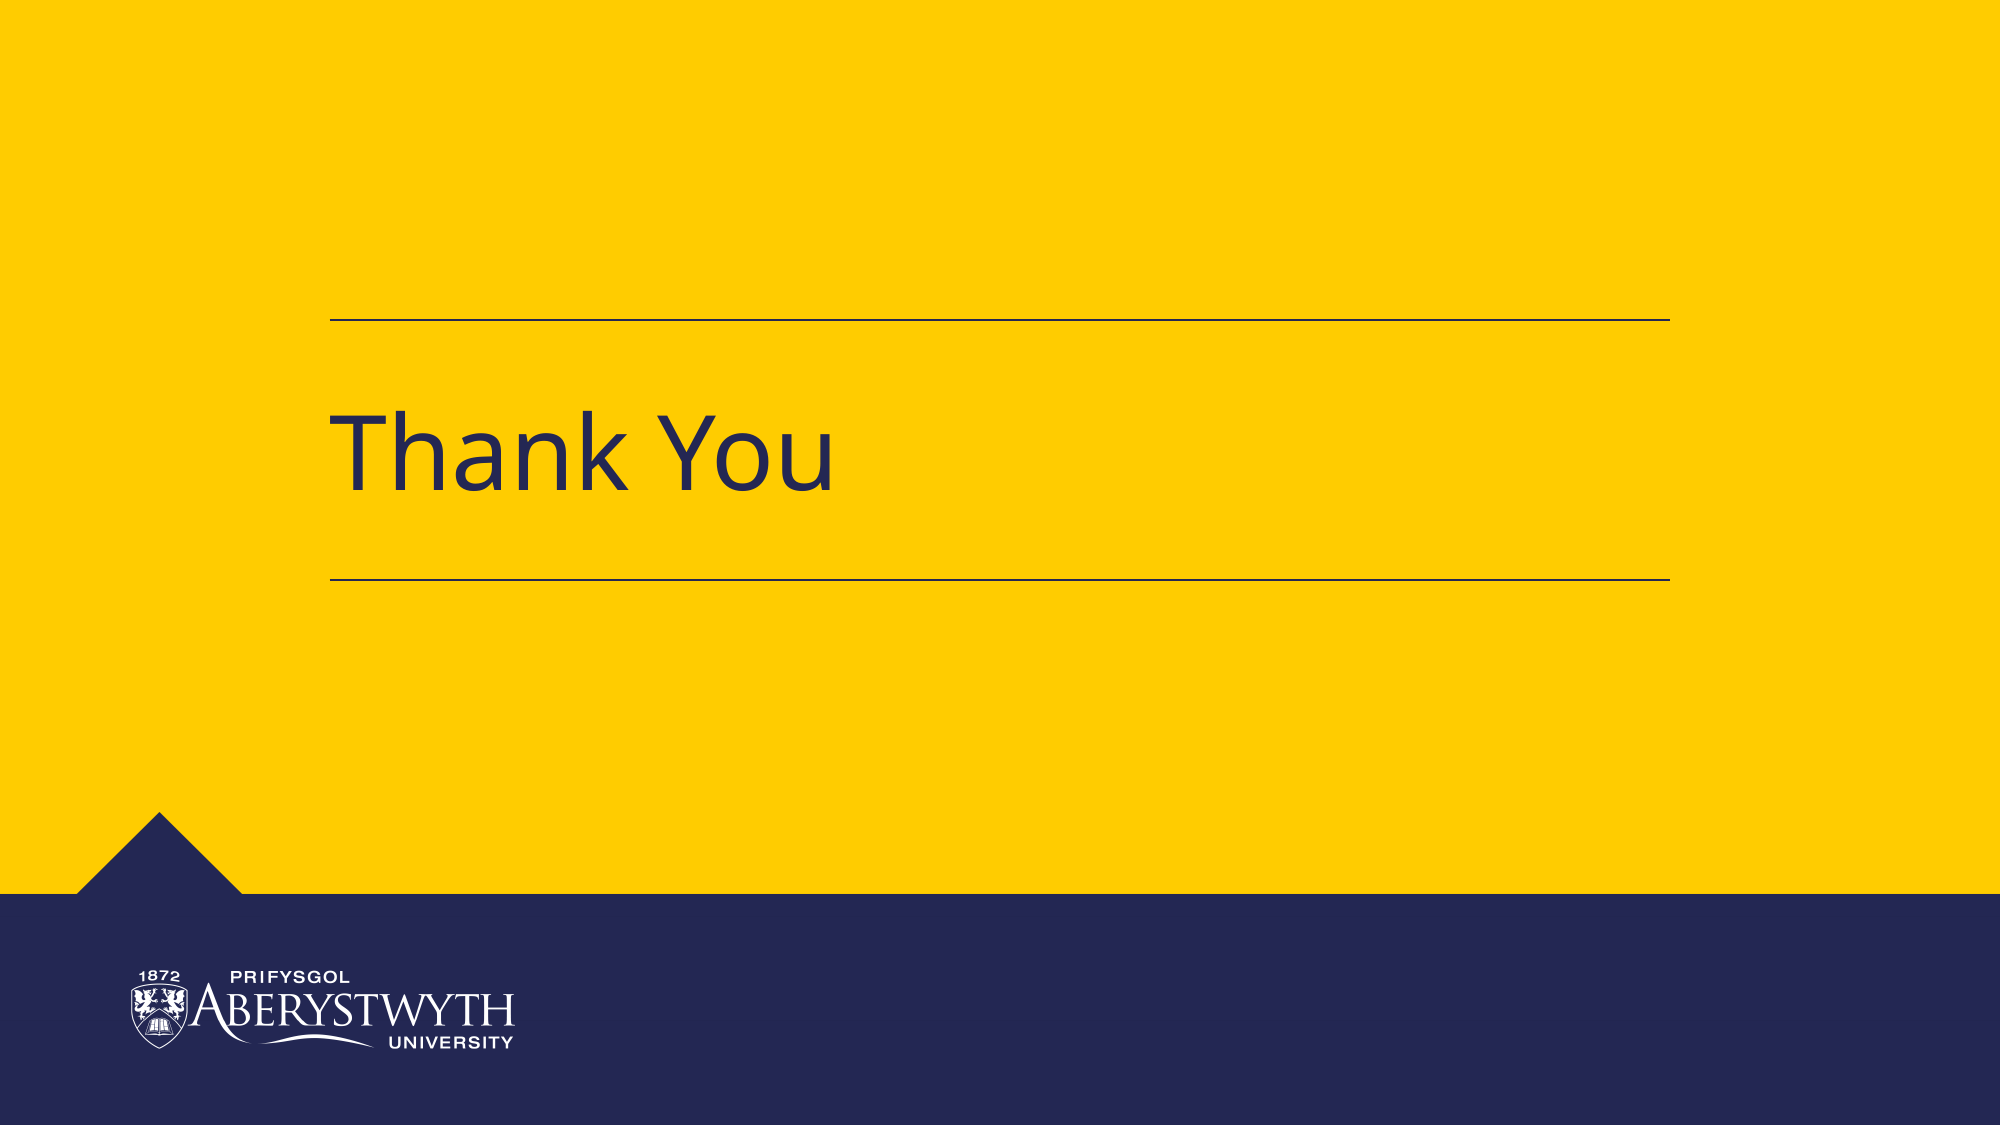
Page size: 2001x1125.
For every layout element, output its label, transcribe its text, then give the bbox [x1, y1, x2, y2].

table_header Thank You [330, 321, 1670, 579]
picture [0, 812, 2000, 1125]
